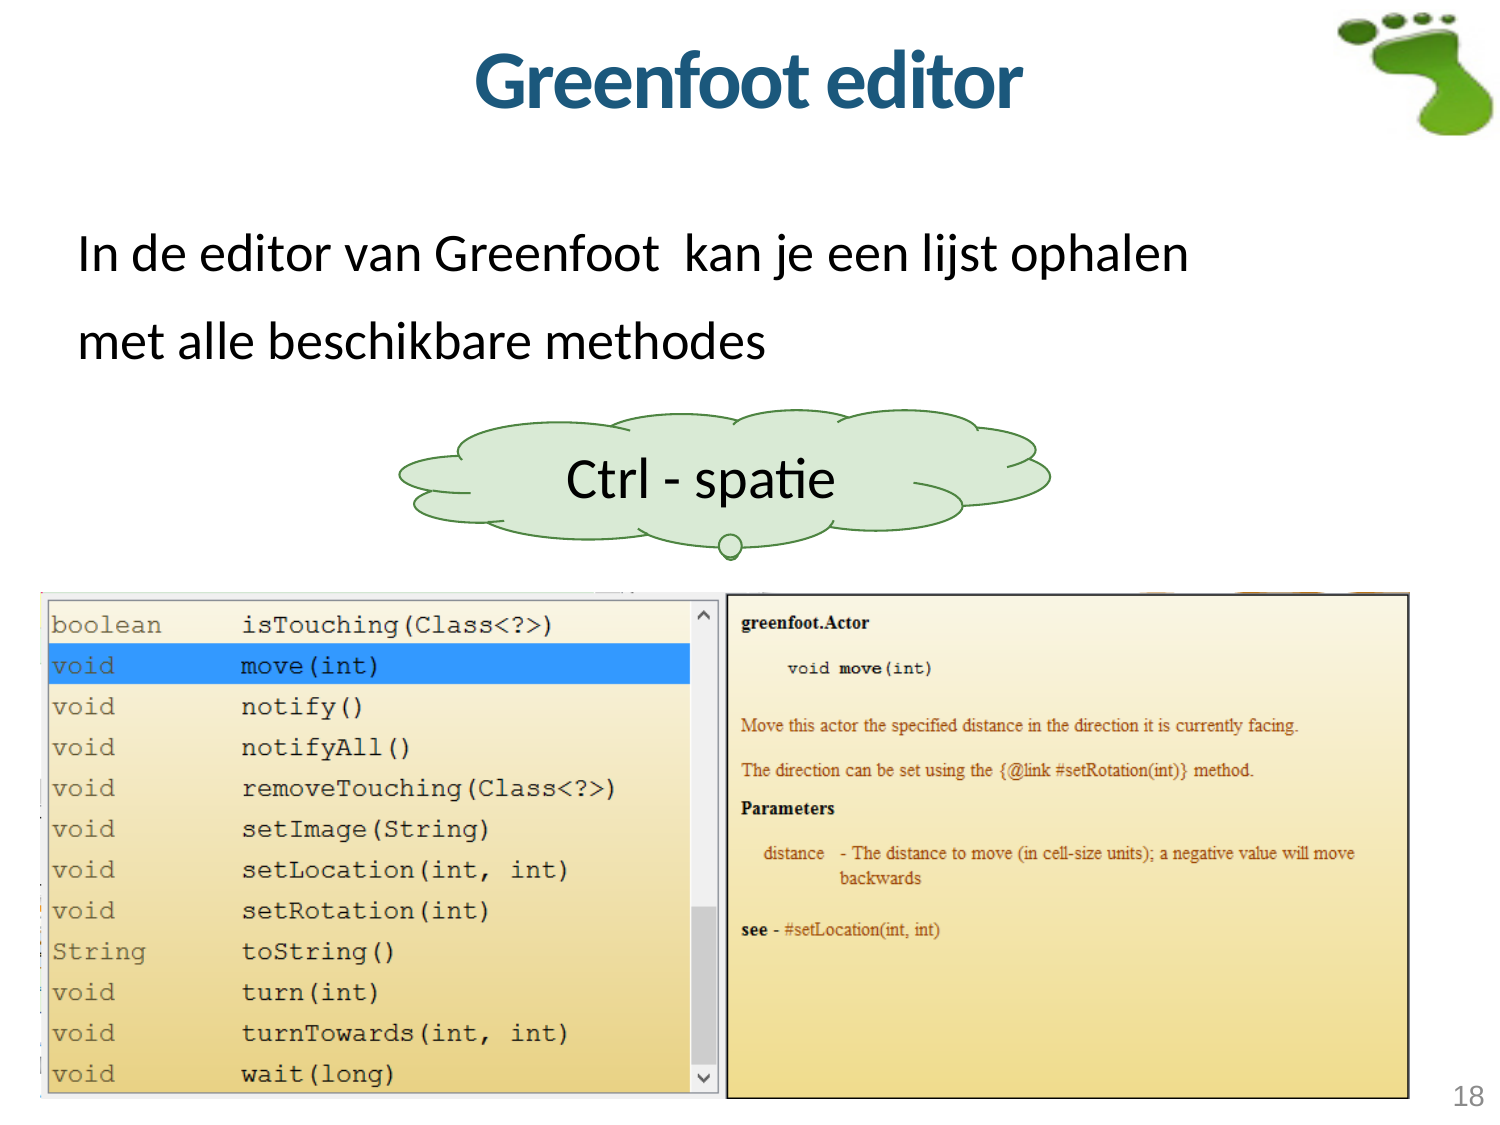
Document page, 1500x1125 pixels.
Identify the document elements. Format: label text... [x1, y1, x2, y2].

text_box Greenfoot editor [0, 0, 1500, 150]
list In de editor van Greenfoot kan je een lijst ophalen met alle beschikbare methodes [62, 187, 1275, 592]
picture [1333, 9, 1500, 140]
text_box Ctrl - spatie [398, 409, 1052, 562]
picture [40, 592, 1410, 1100]
slide_number 18 [1162, 1065, 1500, 1125]
